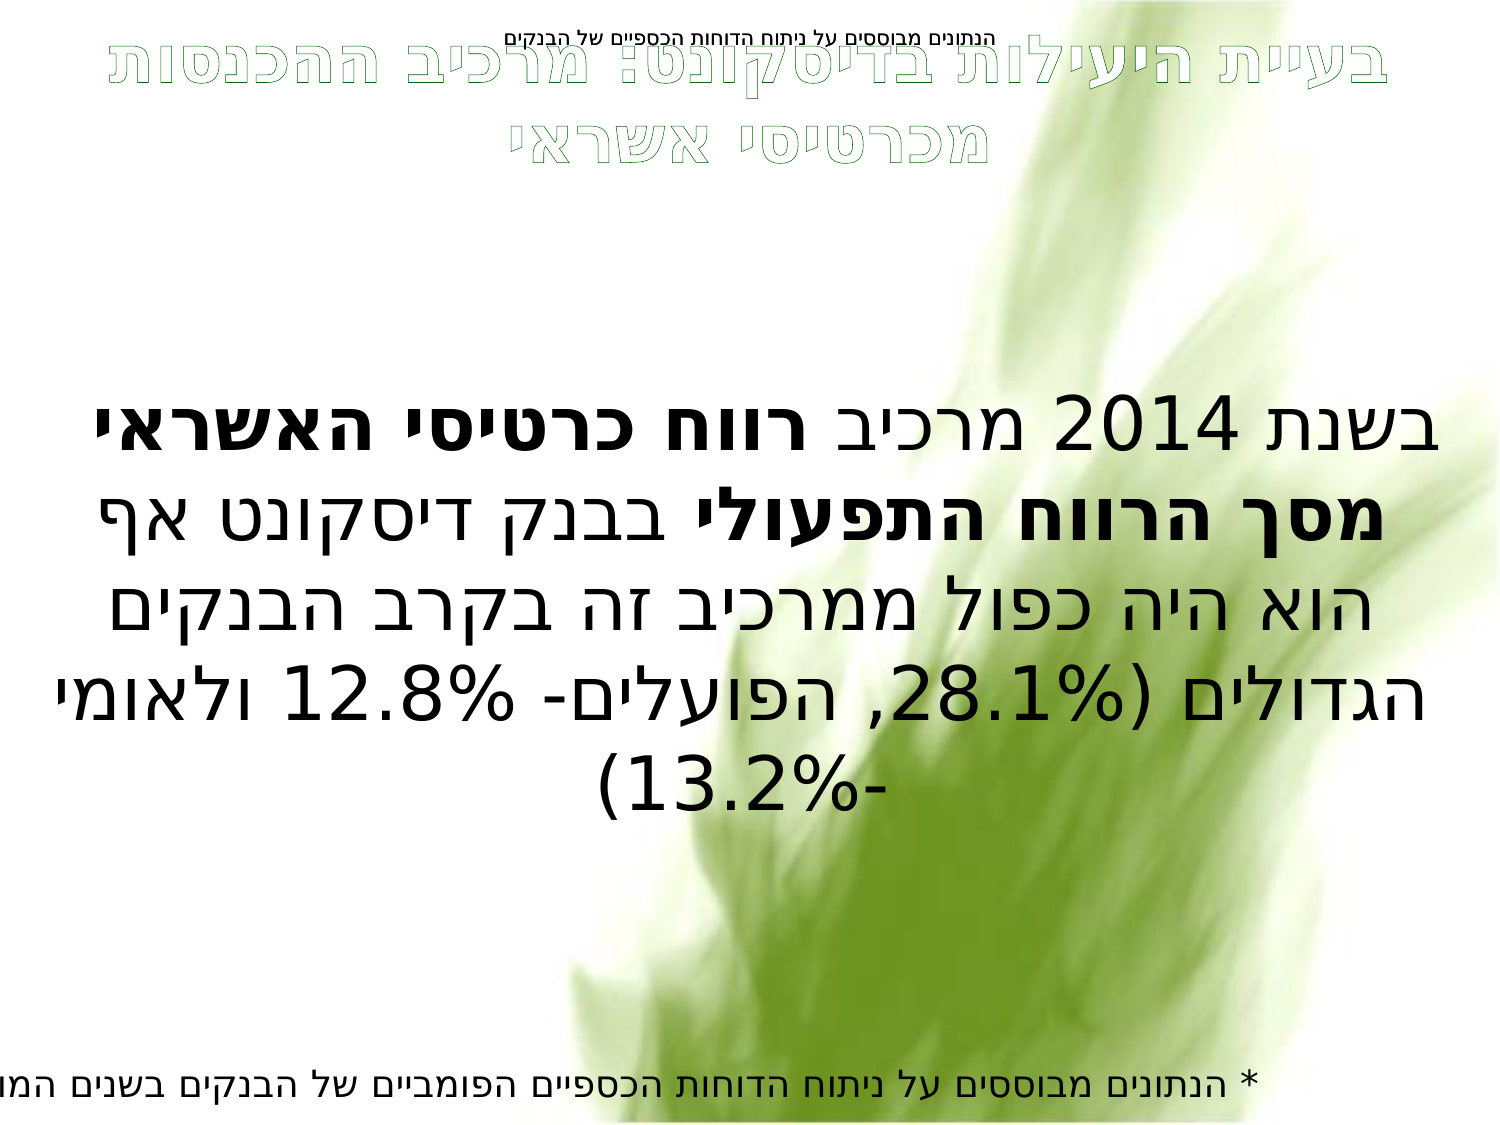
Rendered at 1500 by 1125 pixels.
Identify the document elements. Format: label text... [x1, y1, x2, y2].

picture [0, 198, 1500, 1125]
title בעיית היעילות בדיסקונט: מרכיב ההכנסות מכרטיסי אשראי [0, 0, 1500, 198]
text_box * הנתונים מבוססים על ניתוח הדוחות הכספיים הפומביים של הבנקים בשנים המוצגות [0, 1052, 1276, 1125]
text_box בשנת 2014 מרכיב רווח כרטיסי האשראי מסך הרווח התפעולי בבנק דיסקונט אף הוא היה כפול ממרכיב זה בקרב הבנקים הגדולים (28.1%, הפועלים- 12.8% ולאומי -13.2%) [29, 367, 1500, 983]
text_box הנתונים מבוססים על ניתוח הדוחות הכספיים של הבנקים [488, 17, 1012, 58]
